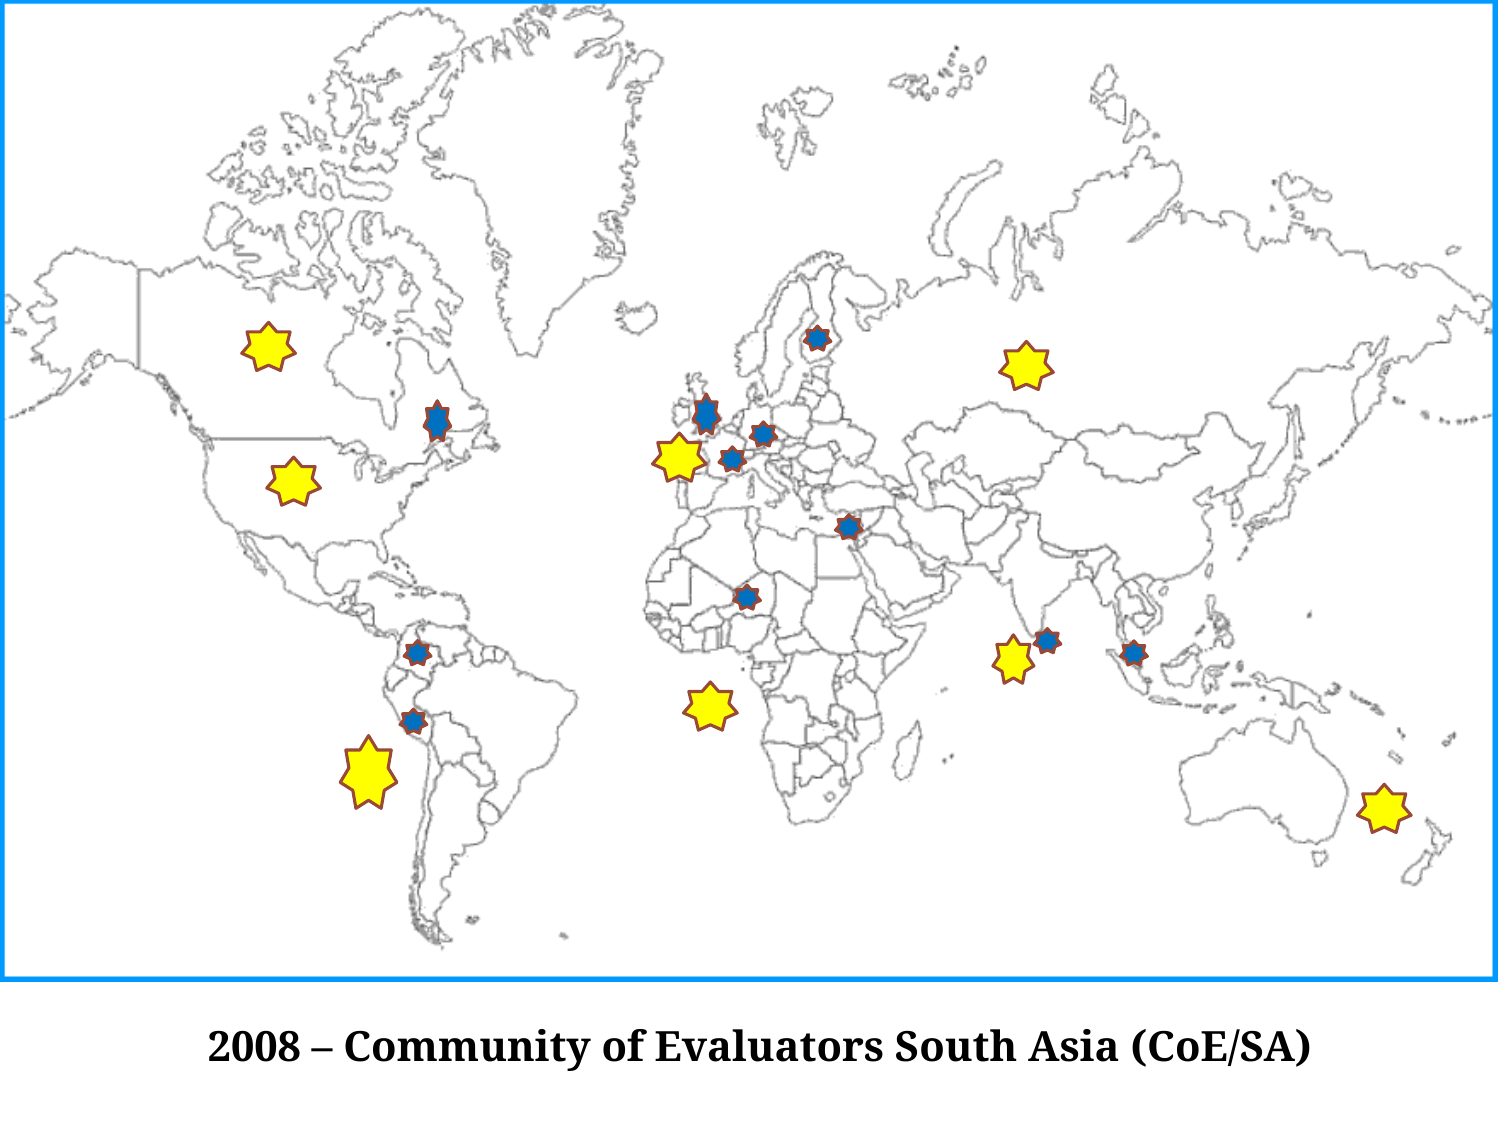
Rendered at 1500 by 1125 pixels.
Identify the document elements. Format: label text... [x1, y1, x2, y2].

picture [0, 0, 1498, 982]
text_box 2008 – Community of Evaluators South Asia (CoE/SA) [22, 1011, 1498, 1077]
